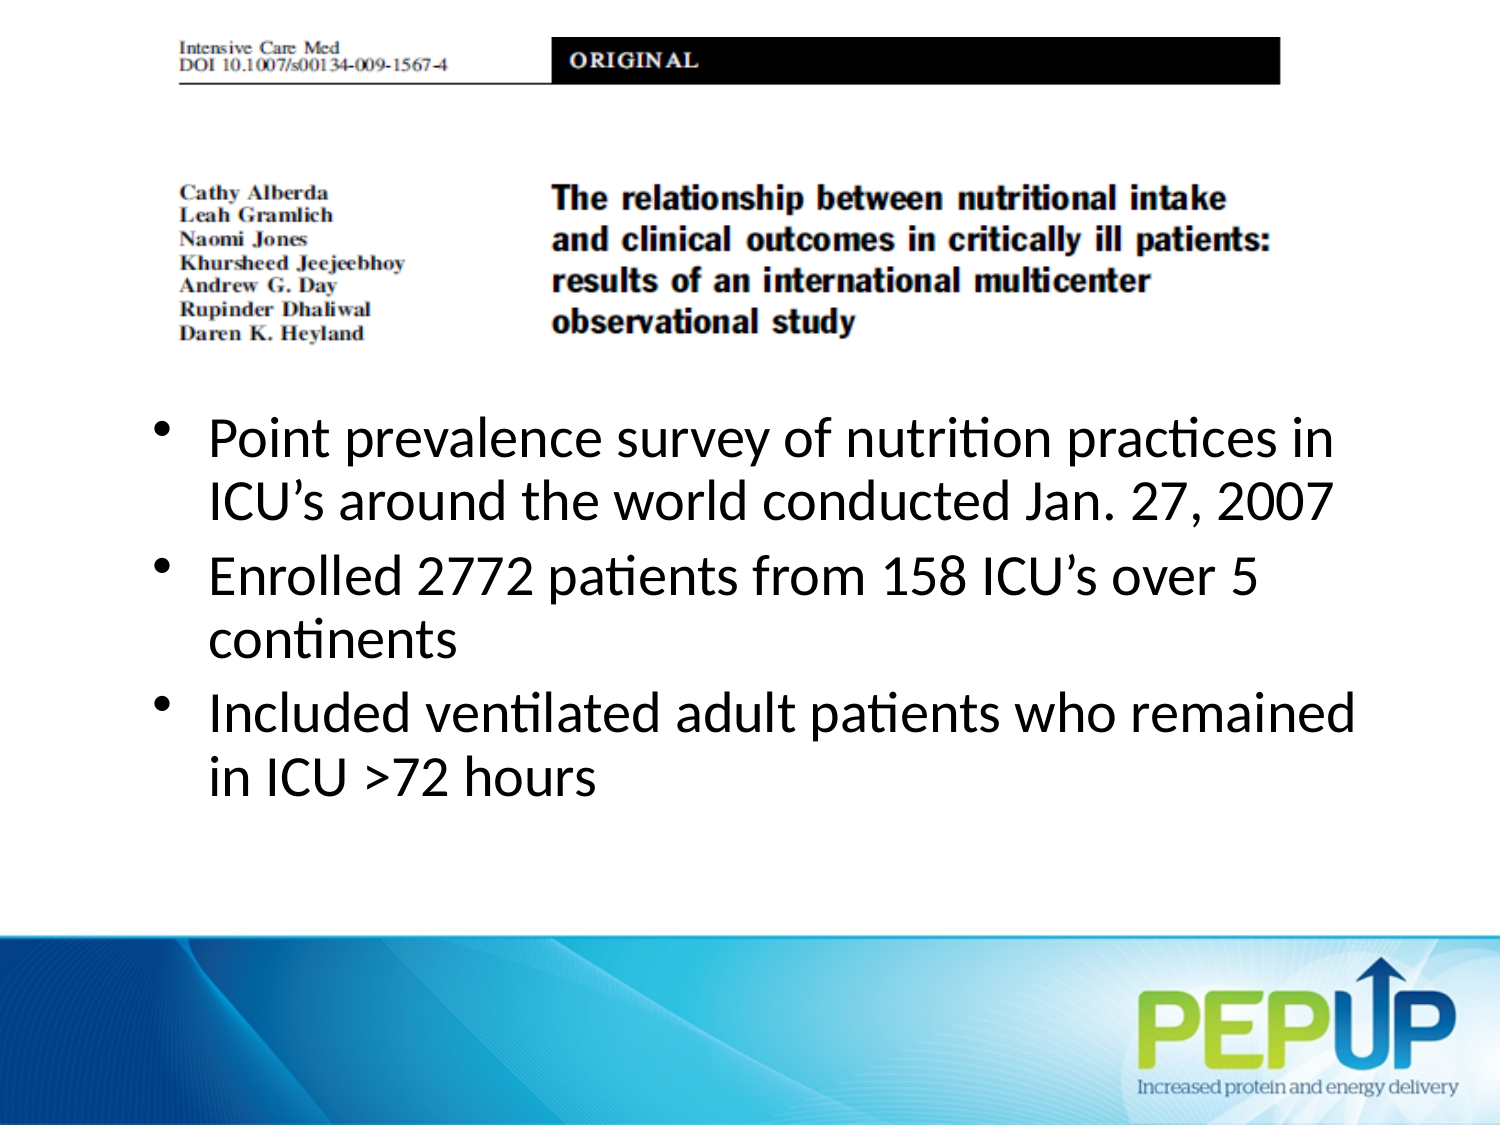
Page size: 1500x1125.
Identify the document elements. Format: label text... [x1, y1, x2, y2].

list Point prevalence survey of nutrition practices in ICU’s around the world conducted Jan. 27, 2007 Enrolled 2772 patients from 158 ICU’s over 5 continents Included ventilated adult patients who remained in ICU >72 hours [137, 399, 1413, 1026]
picture [0, 0, 1500, 1125]
